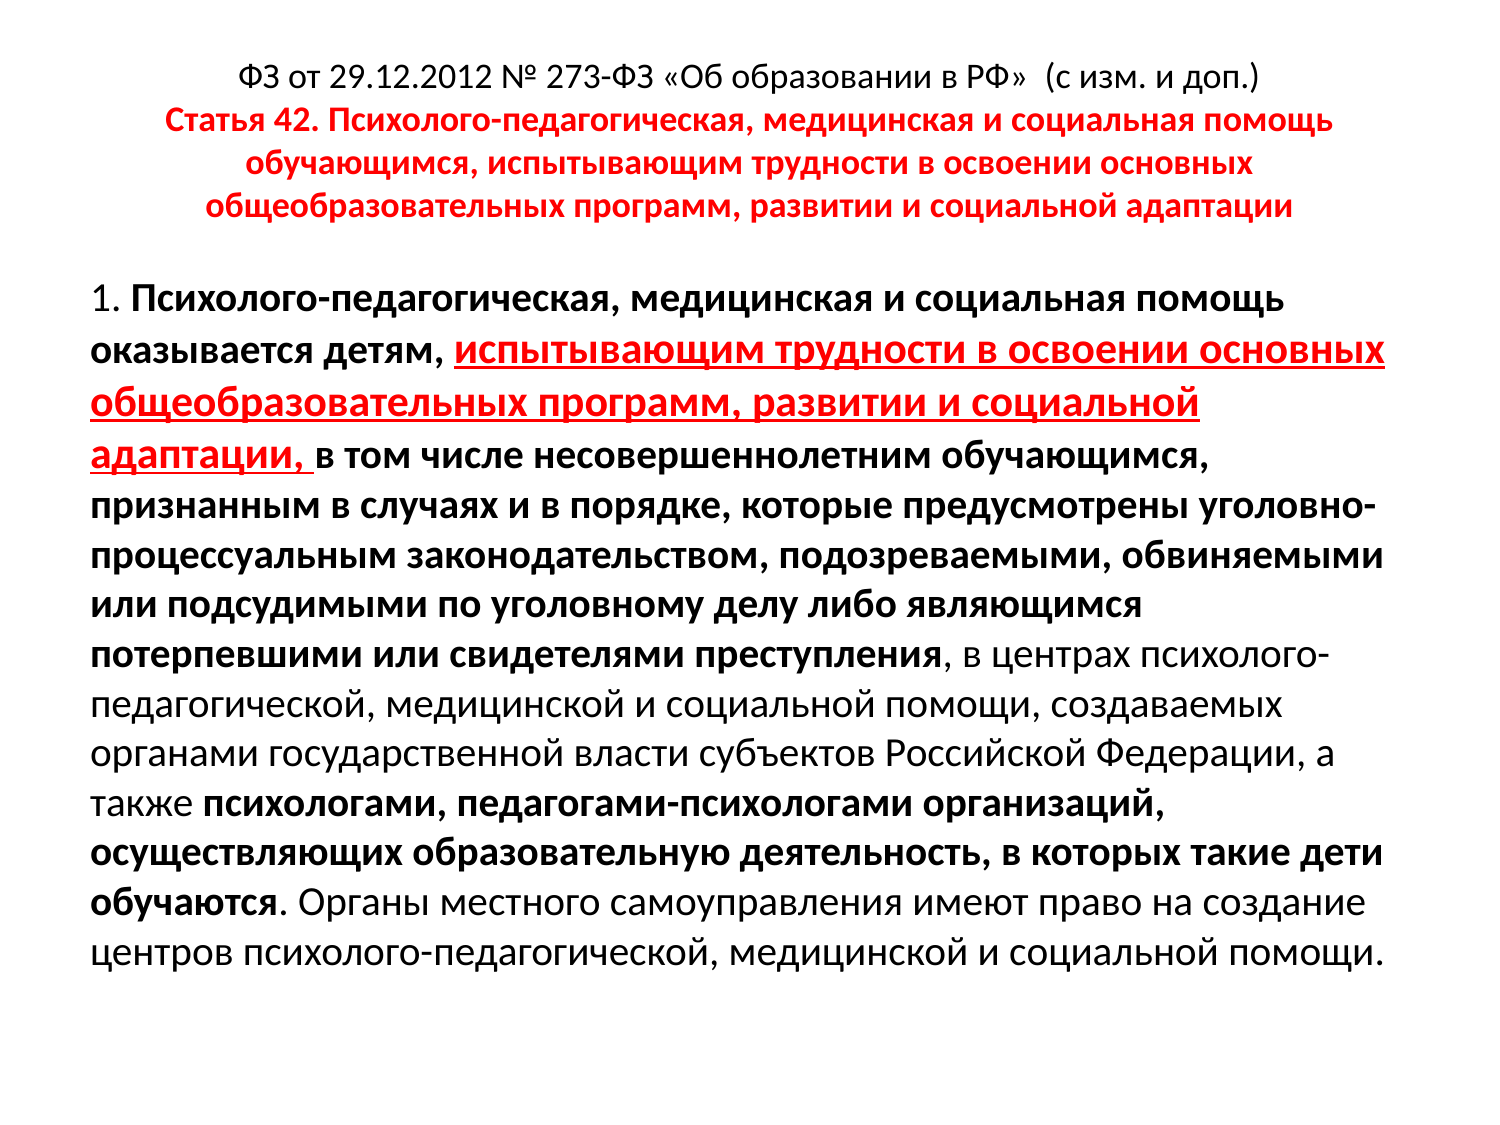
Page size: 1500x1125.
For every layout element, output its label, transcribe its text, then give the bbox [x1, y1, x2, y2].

title ФЗ от 29.12.2012 № 273-ФЗ «Об образовании в РФ» (с изм. и доп.) Статья 42. Психолого-педагогическая, медицинская и социальная помощь обучающимся, испытывающим трудности в освоении основных общеобразовательных программ, развитии и социальной адаптации [75, 45, 1425, 233]
list 1. Психолого-педагогическая, медицинская и социальная помощь оказывается детям, испытывающим трудности в освоении основных общеобразовательных программ, развитии и социальной адаптации, в том числе несовершеннолетним обучающимся, признанным в случаях и в порядке, которые предусмотрены уголовно-процессуальным законодательством, подозреваемыми, обвиняемыми или подсудимыми по уголовному делу либо являющимся потерпевшими или свидетелями преступления, в центрах психолого-педагогической, медицинской и социальной помощи, создаваемых органами государственной власти субъектов Российской Федерации, а также психологами, педагогами-психологами организаций, осуществляющих образовательную деятельность, в которых такие дети обучаются. Органы местного самоуправления имеют право на создание центров психолого-педагогической, медицинской и социальной помощи. [75, 262, 1425, 1005]
